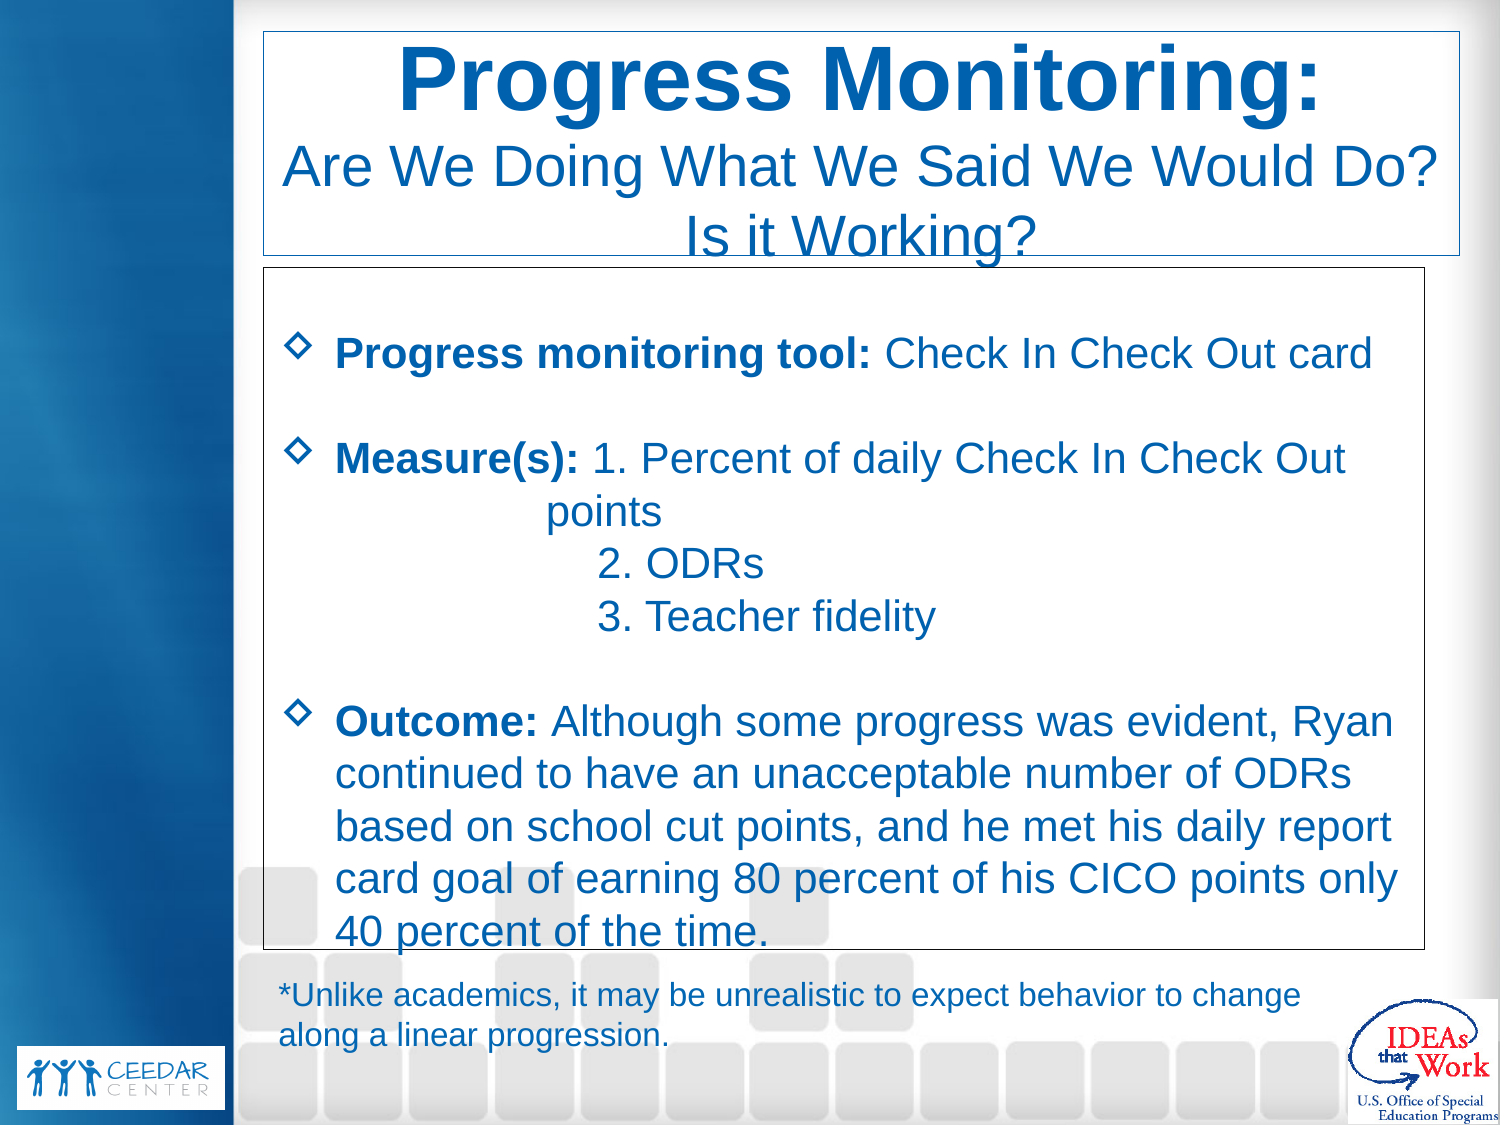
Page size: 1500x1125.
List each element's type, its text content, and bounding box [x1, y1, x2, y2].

text_box *Unlike academics, it may be unrealistic to expect behavior to change along a linear progression. [263, 966, 1325, 1061]
title Progress Monitoring: Are We Doing What We Said We Would Do? Is it Working? [263, 31, 1460, 256]
list Progress monitoring tool: Check In Check Out card Measure(s): 1. Percent of daily Check In Check Out points 2. ODRs 3. Teacher fidelity Outcome: Although some progress was evident, Ryan continued to have an unacceptable number of ODRs based on school cut points, and he met his daily report card goal of earning 80 percent of his CICO points only 40 percent of the time. [263, 267, 1425, 950]
picture [0, 0, 1500, 1125]
